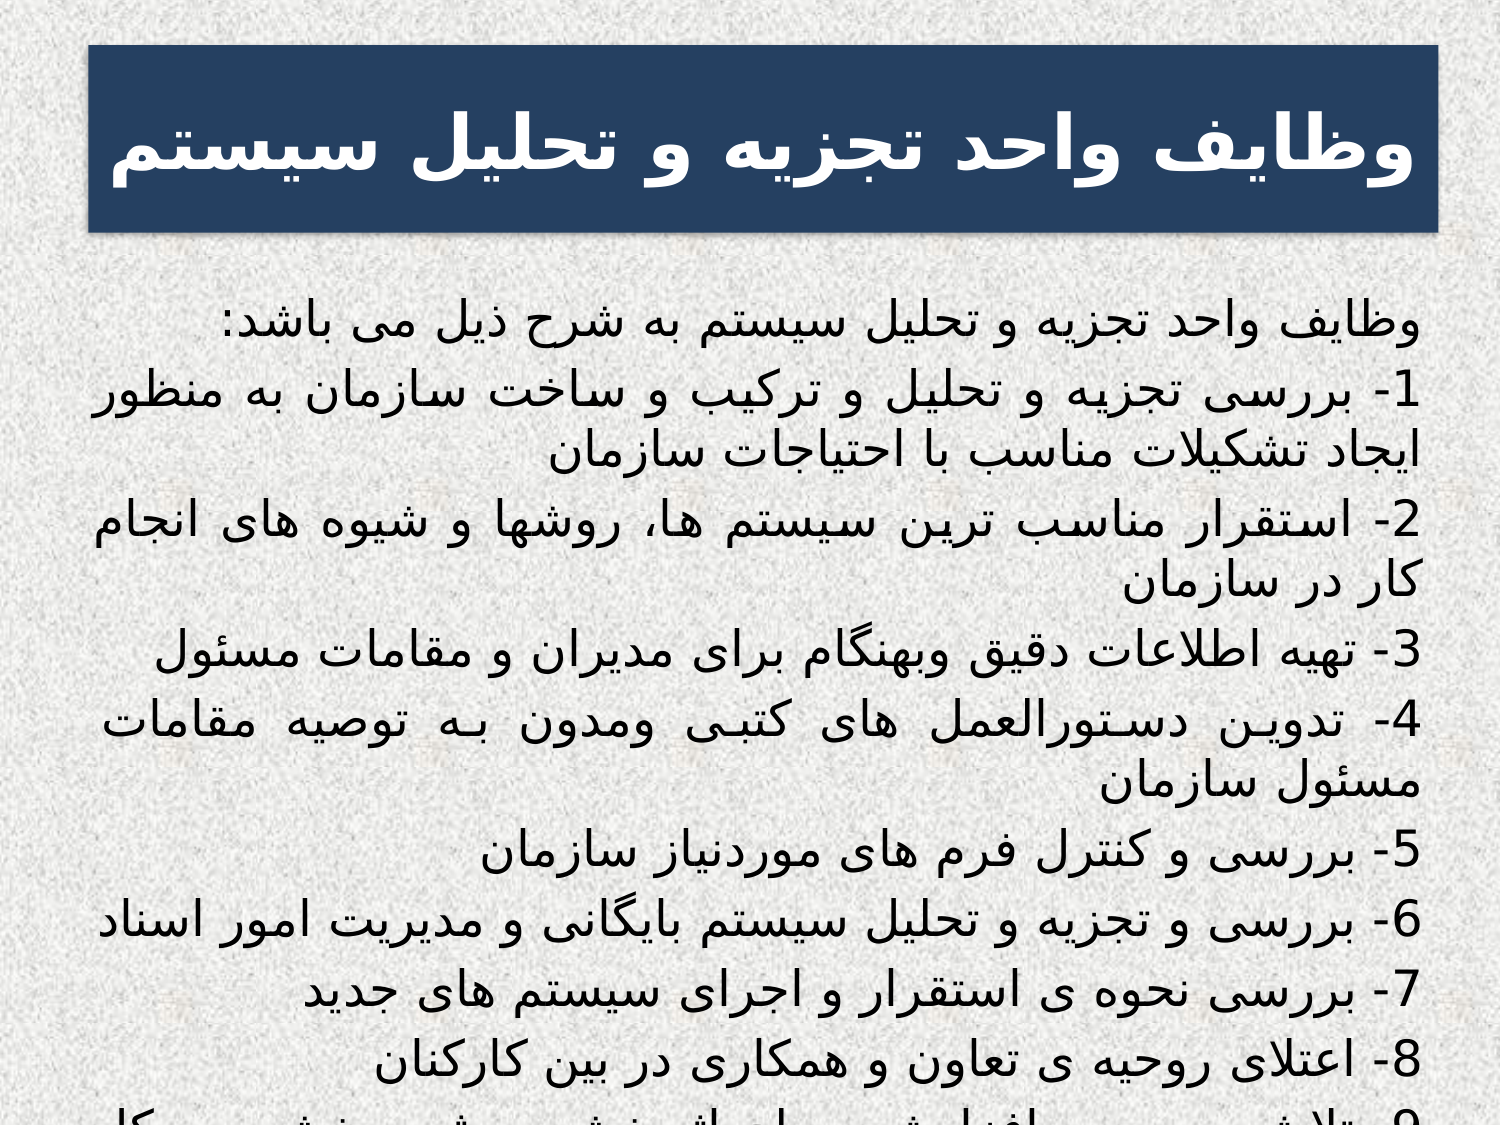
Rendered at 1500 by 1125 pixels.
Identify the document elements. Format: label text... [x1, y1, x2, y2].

picture [0, 0, 1500, 1125]
list وظایف واحد تجزیه و تحلیل سیستم به شرح ذیل می باشد: 1- بررسی تجزیه و تحلیل و ترکیب و ساخت سازمان به منظور ایجاد تشکیلات مناسب با احتیاجات سازمان 2- استقرار مناسب ترین سیستم ها، روشها و شیوه های انجام کار در سازمان 3- تهیه اطلاعات دقیق وبهنگام برای مدیران و مقامات مسئول 4- تدوین دستورالعمل های کتبی ومدون به توصیه مقامات مسئول سازمان 5- بررسی و کنترل فرم های موردنیاز سازمان 6- بررسی و تجزیه و تحلیل سیستم بایگانی و مدیریت امور اسناد 7- بررسی نحوه ی استقرار و اجرای سیستم های جدید 8- اعتلای روحیه ی تعاون و همکاری در بین کارکنان 9- تلاش در جهت افزایش سطح اثربخشی و ثمر بخشی در کل سازمان. [75, 278, 1439, 1083]
text_box وظایف واحد تجزیه و تحلیل سیستم [88, 45, 1439, 233]
